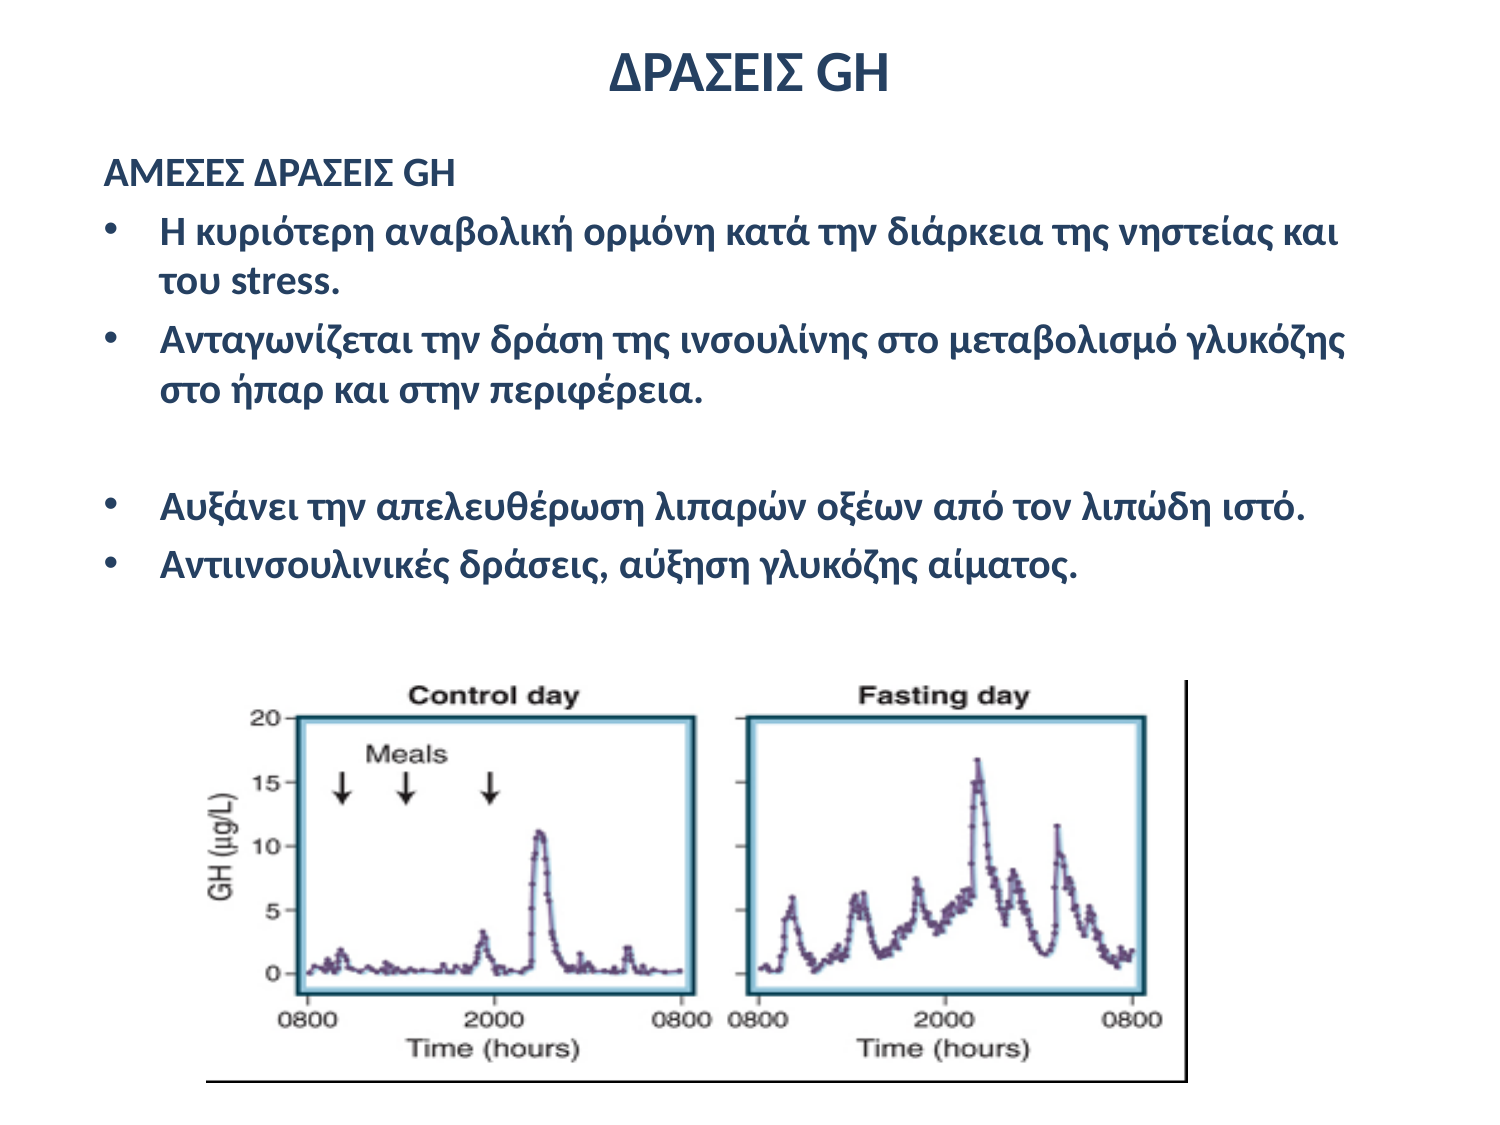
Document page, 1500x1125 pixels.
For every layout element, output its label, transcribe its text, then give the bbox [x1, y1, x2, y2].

picture [206, 680, 1188, 1083]
title ΔΡΑΣΕΙΣ GH [75, 0, 1425, 138]
list ΑΜΕΣΕΣ ΔΡΑΣΕΙΣ GH H κυριότερη αναβολική ορμόνη κατά την διάρκεια της νηστείας και του stress. Ανταγωνίζεται την δράση της ινσουλίνης στο μεταβολισμό γλυκόζης στο ήπαρ και στην περιφέρεια. Αυξάνει την απελευθέρωση λιπαρών οξέων από τον λιπώδη ιστό. Αντιινσουλινικές δράσεις, αύξηση γλυκόζης αίματος. [88, 137, 1425, 1005]
